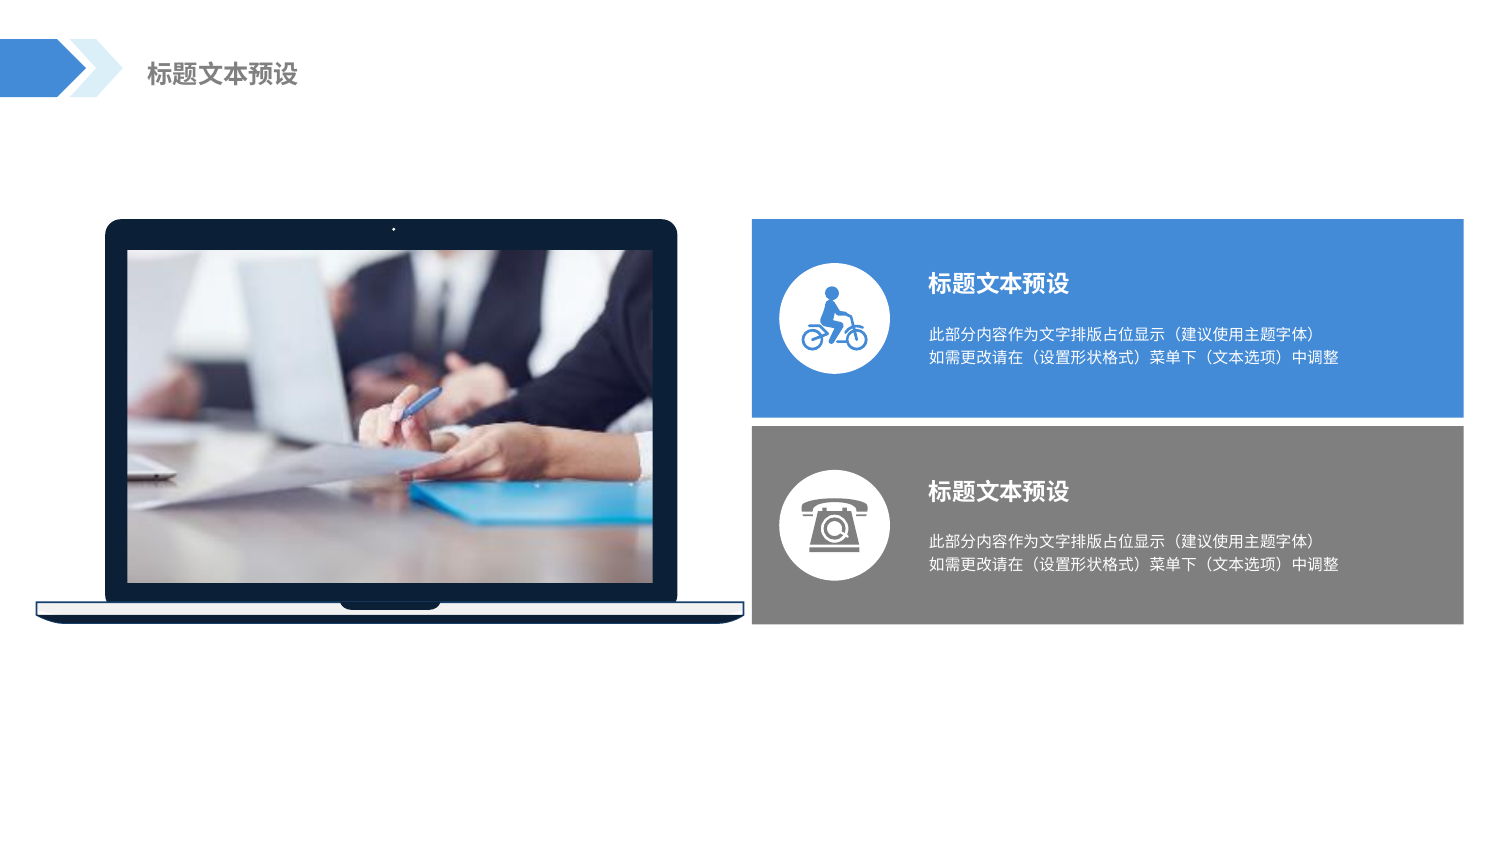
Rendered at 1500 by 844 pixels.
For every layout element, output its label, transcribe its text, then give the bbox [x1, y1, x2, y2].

text_box [69, 39, 123, 98]
text_box 标题文本预设 [124, 58, 312, 89]
text_box [0, 39, 86, 98]
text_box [36, 219, 744, 624]
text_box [751, 425, 1464, 625]
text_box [751, 219, 1464, 418]
